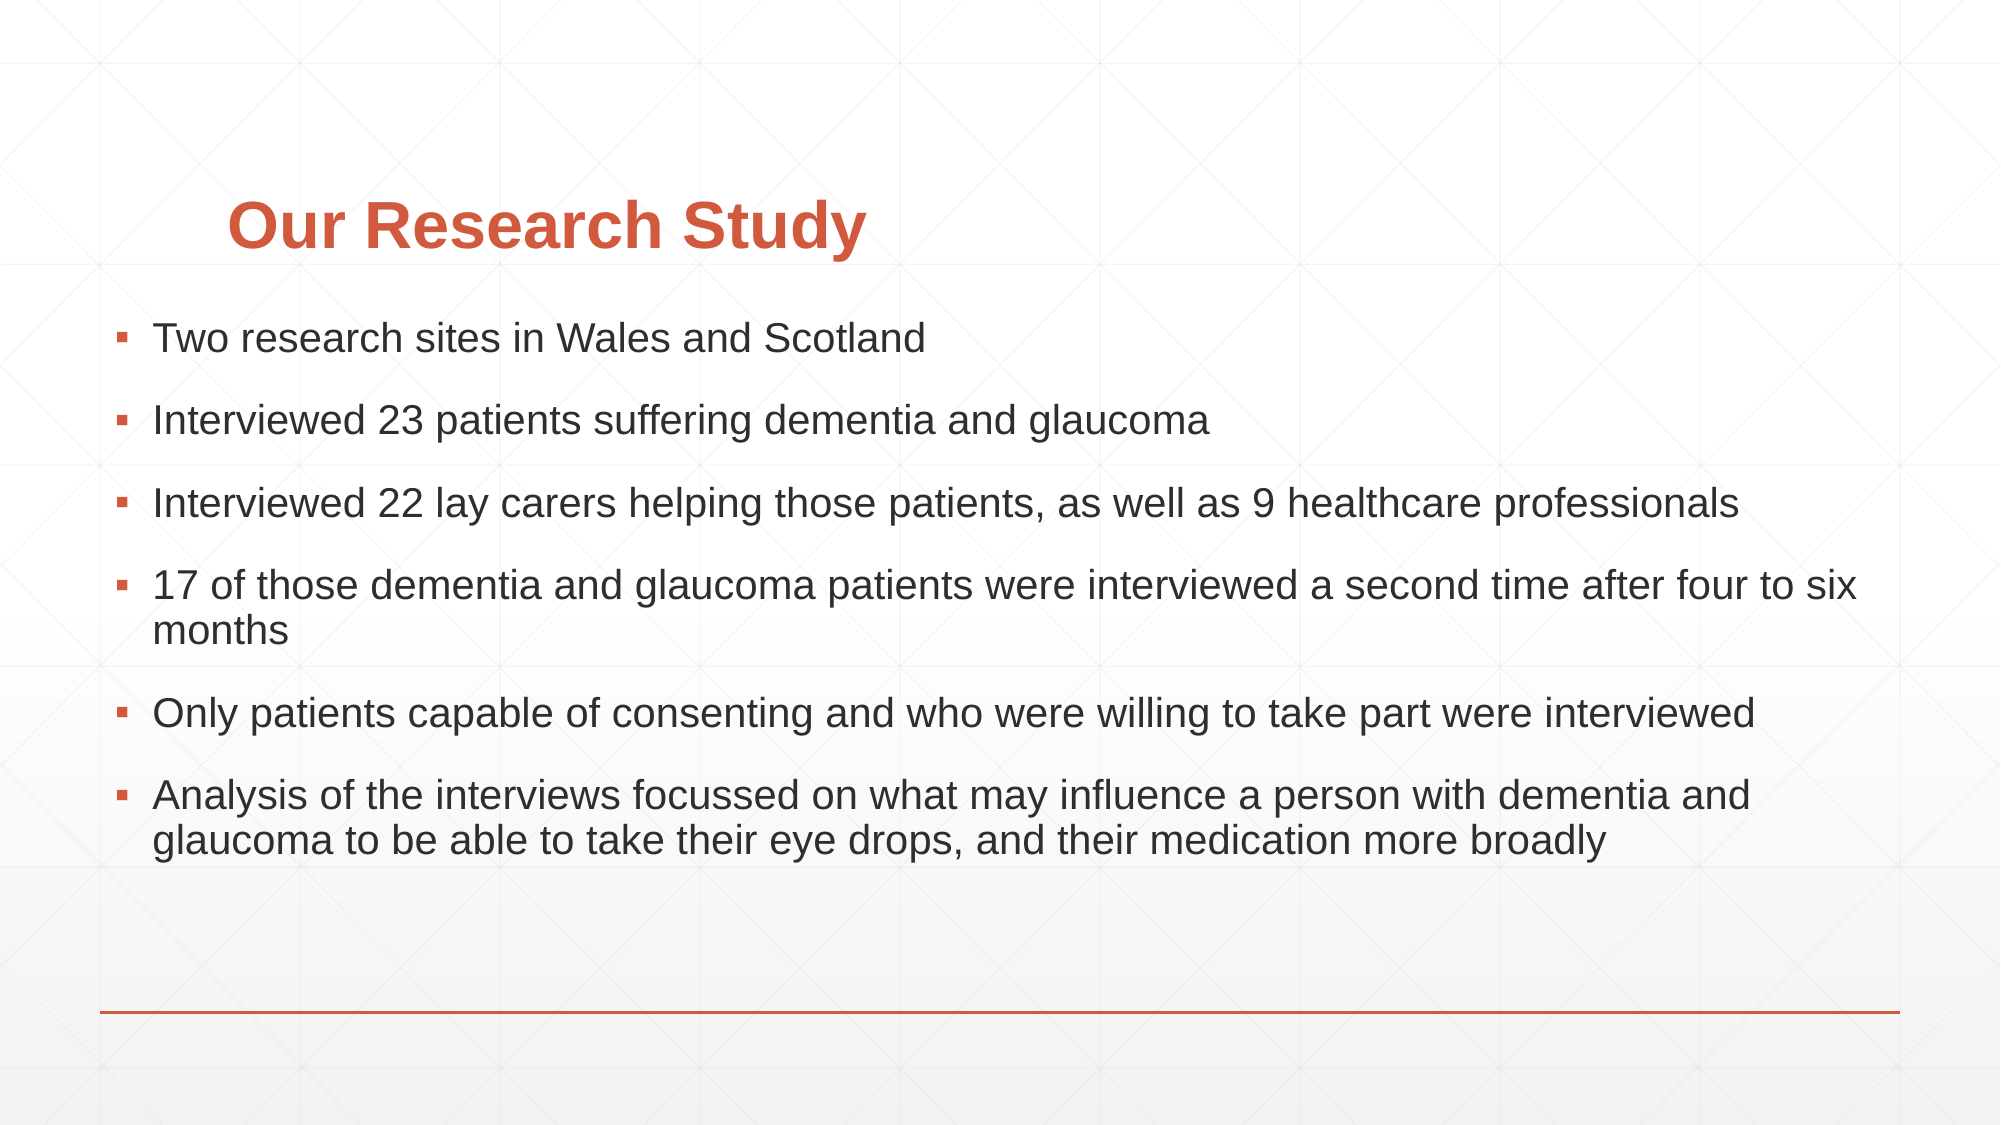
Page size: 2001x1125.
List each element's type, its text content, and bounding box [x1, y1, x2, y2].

text_box Two research sites in Wales and Scotland Interviewed 23 patients suffering dementia and glaucoma Interviewed 22 lay carers helping those patients, as well as 9 healthcare professionals 17 of those dementia and glaucoma patients were interviewed a second time after four to six months Only patients capable of consenting and who were willing to take part were interviewed Analysis of the interviews focussed on what may influence a person with dementia and glaucoma to be able to take their eye drops, and their medication more broadly [100, 308, 1900, 872]
title Our Research Study [212, 82, 1788, 271]
